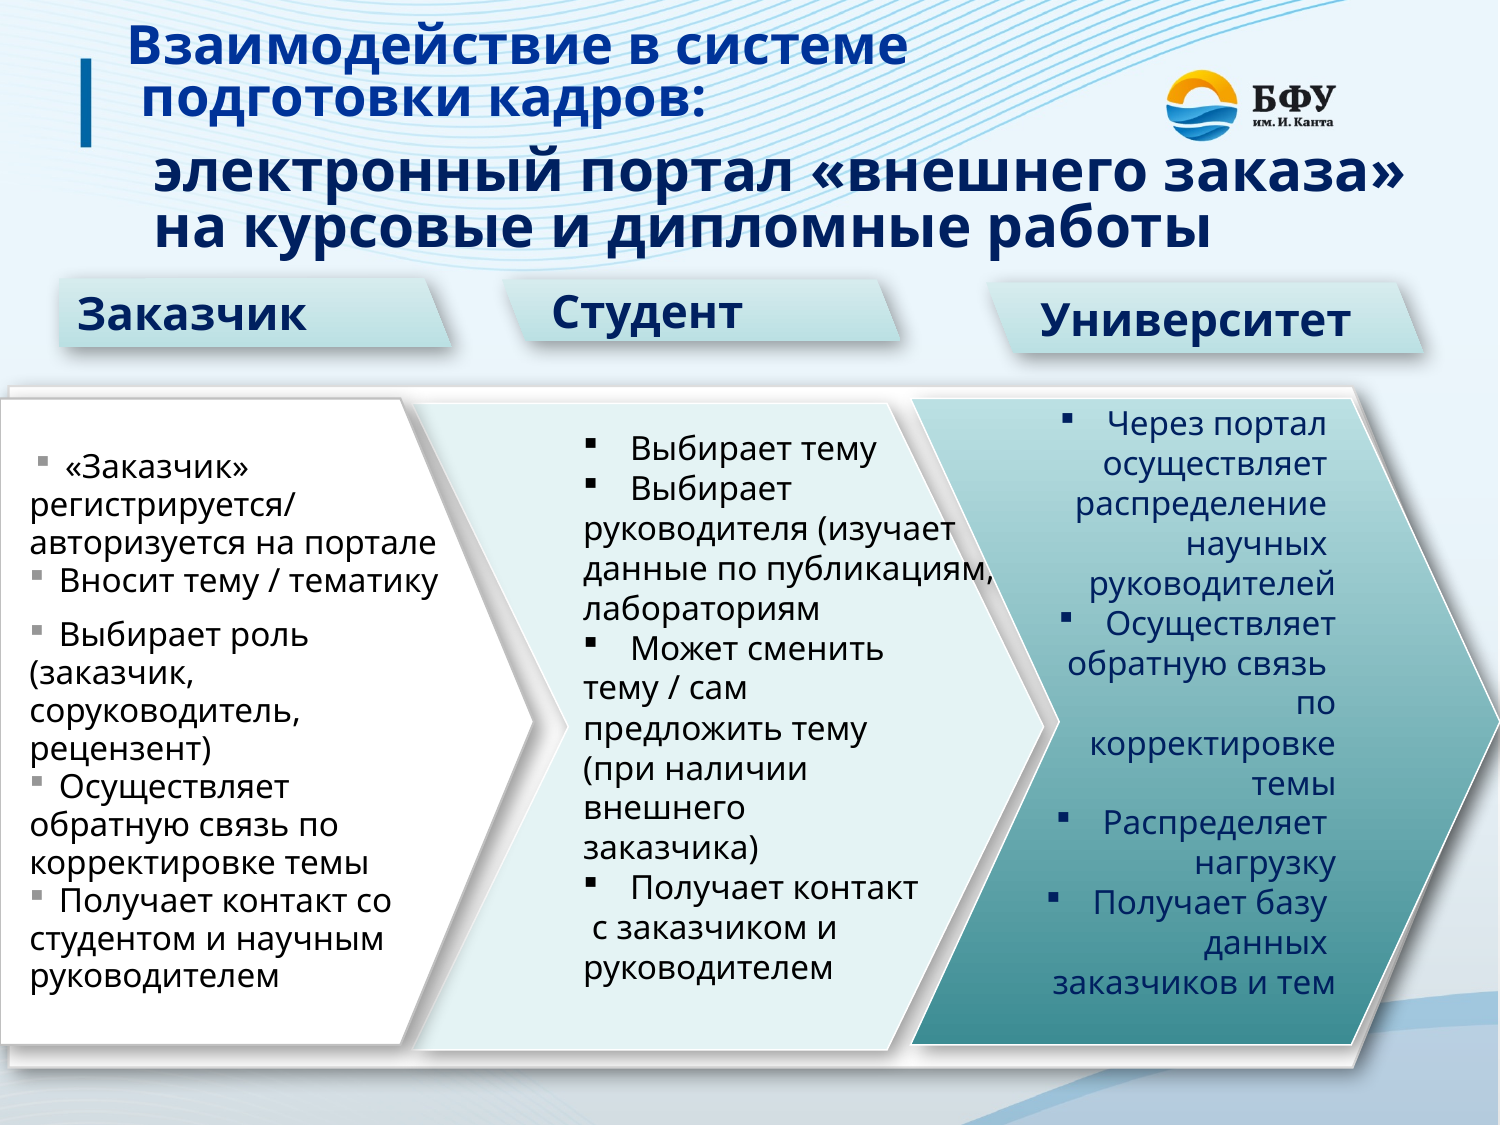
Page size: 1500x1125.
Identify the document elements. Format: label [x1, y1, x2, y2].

picture [0, 0, 1498, 385]
text_box [0, 385, 1500, 1068]
picture [0, 1068, 1498, 1125]
